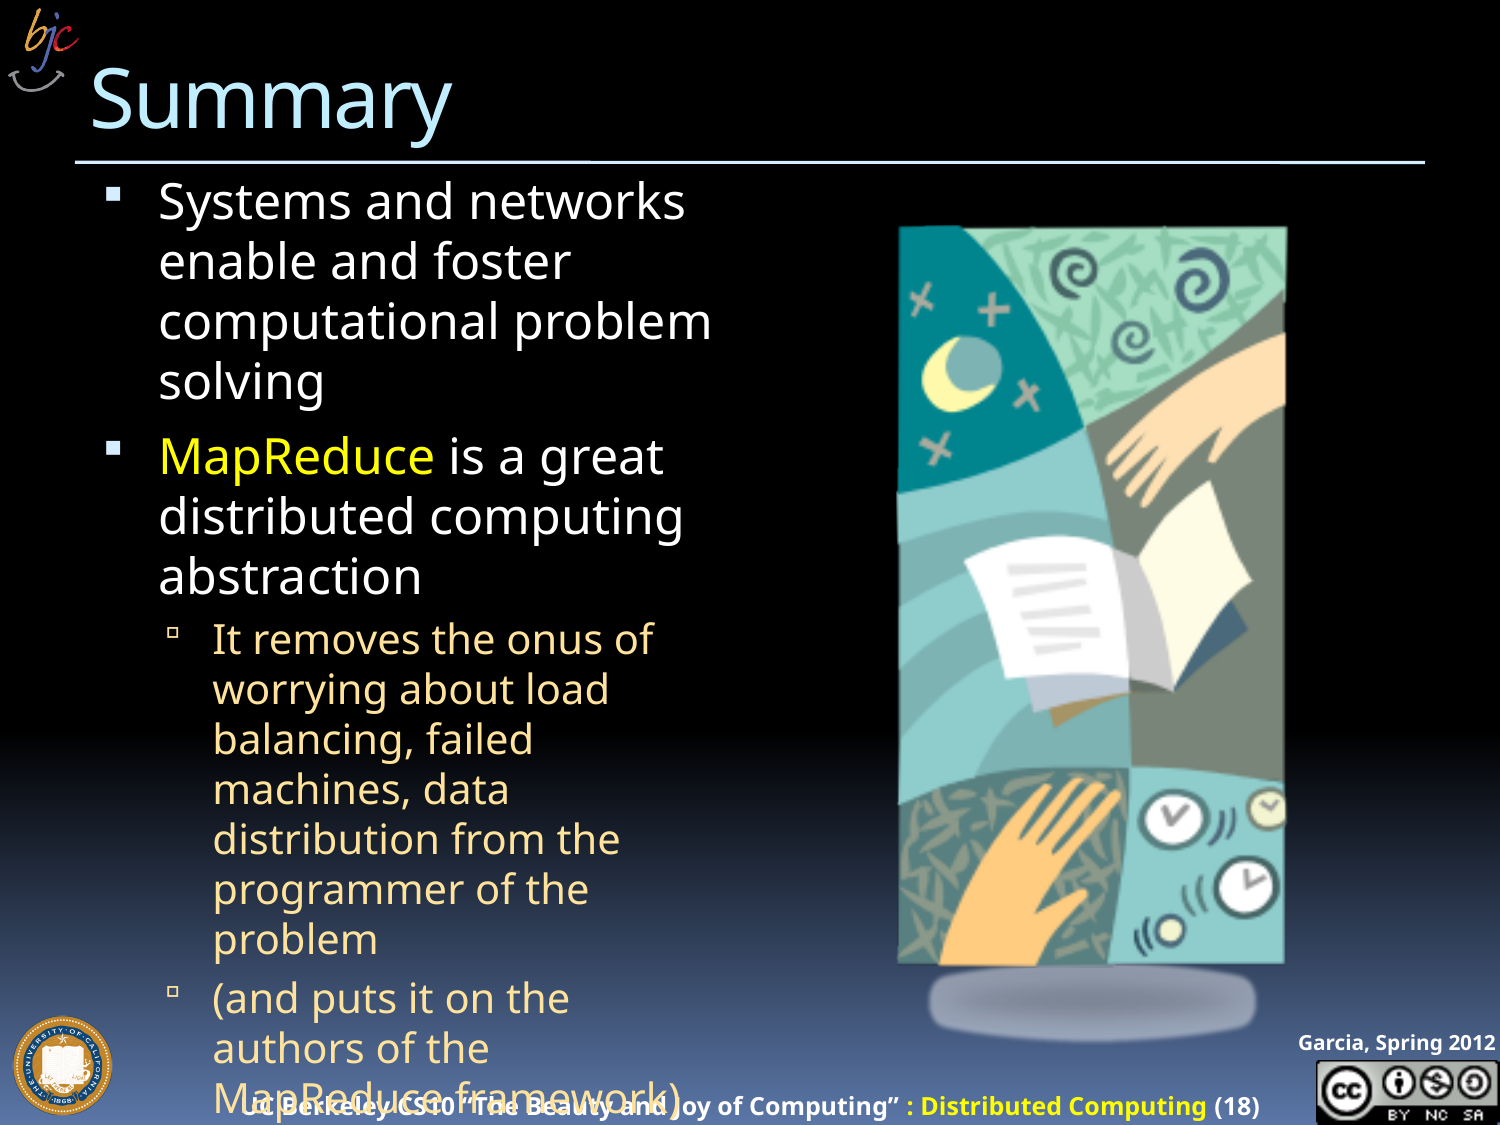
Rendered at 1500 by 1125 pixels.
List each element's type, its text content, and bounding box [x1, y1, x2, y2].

picture [1316, 1060, 1500, 1125]
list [810, 224, 1379, 971]
title Summary [75, 37, 1425, 163]
picture [12, 1015, 113, 1116]
picture [8, 8, 79, 92]
list Systems and networks enable and foster computational problem solving MapReduce is a great distributed computing abstraction It removes the onus of worrying about load balancing, failed machines, data distribution from the programmer of the problem (and puts it on the authors of the MapReduce framework) [75, 163, 739, 1034]
